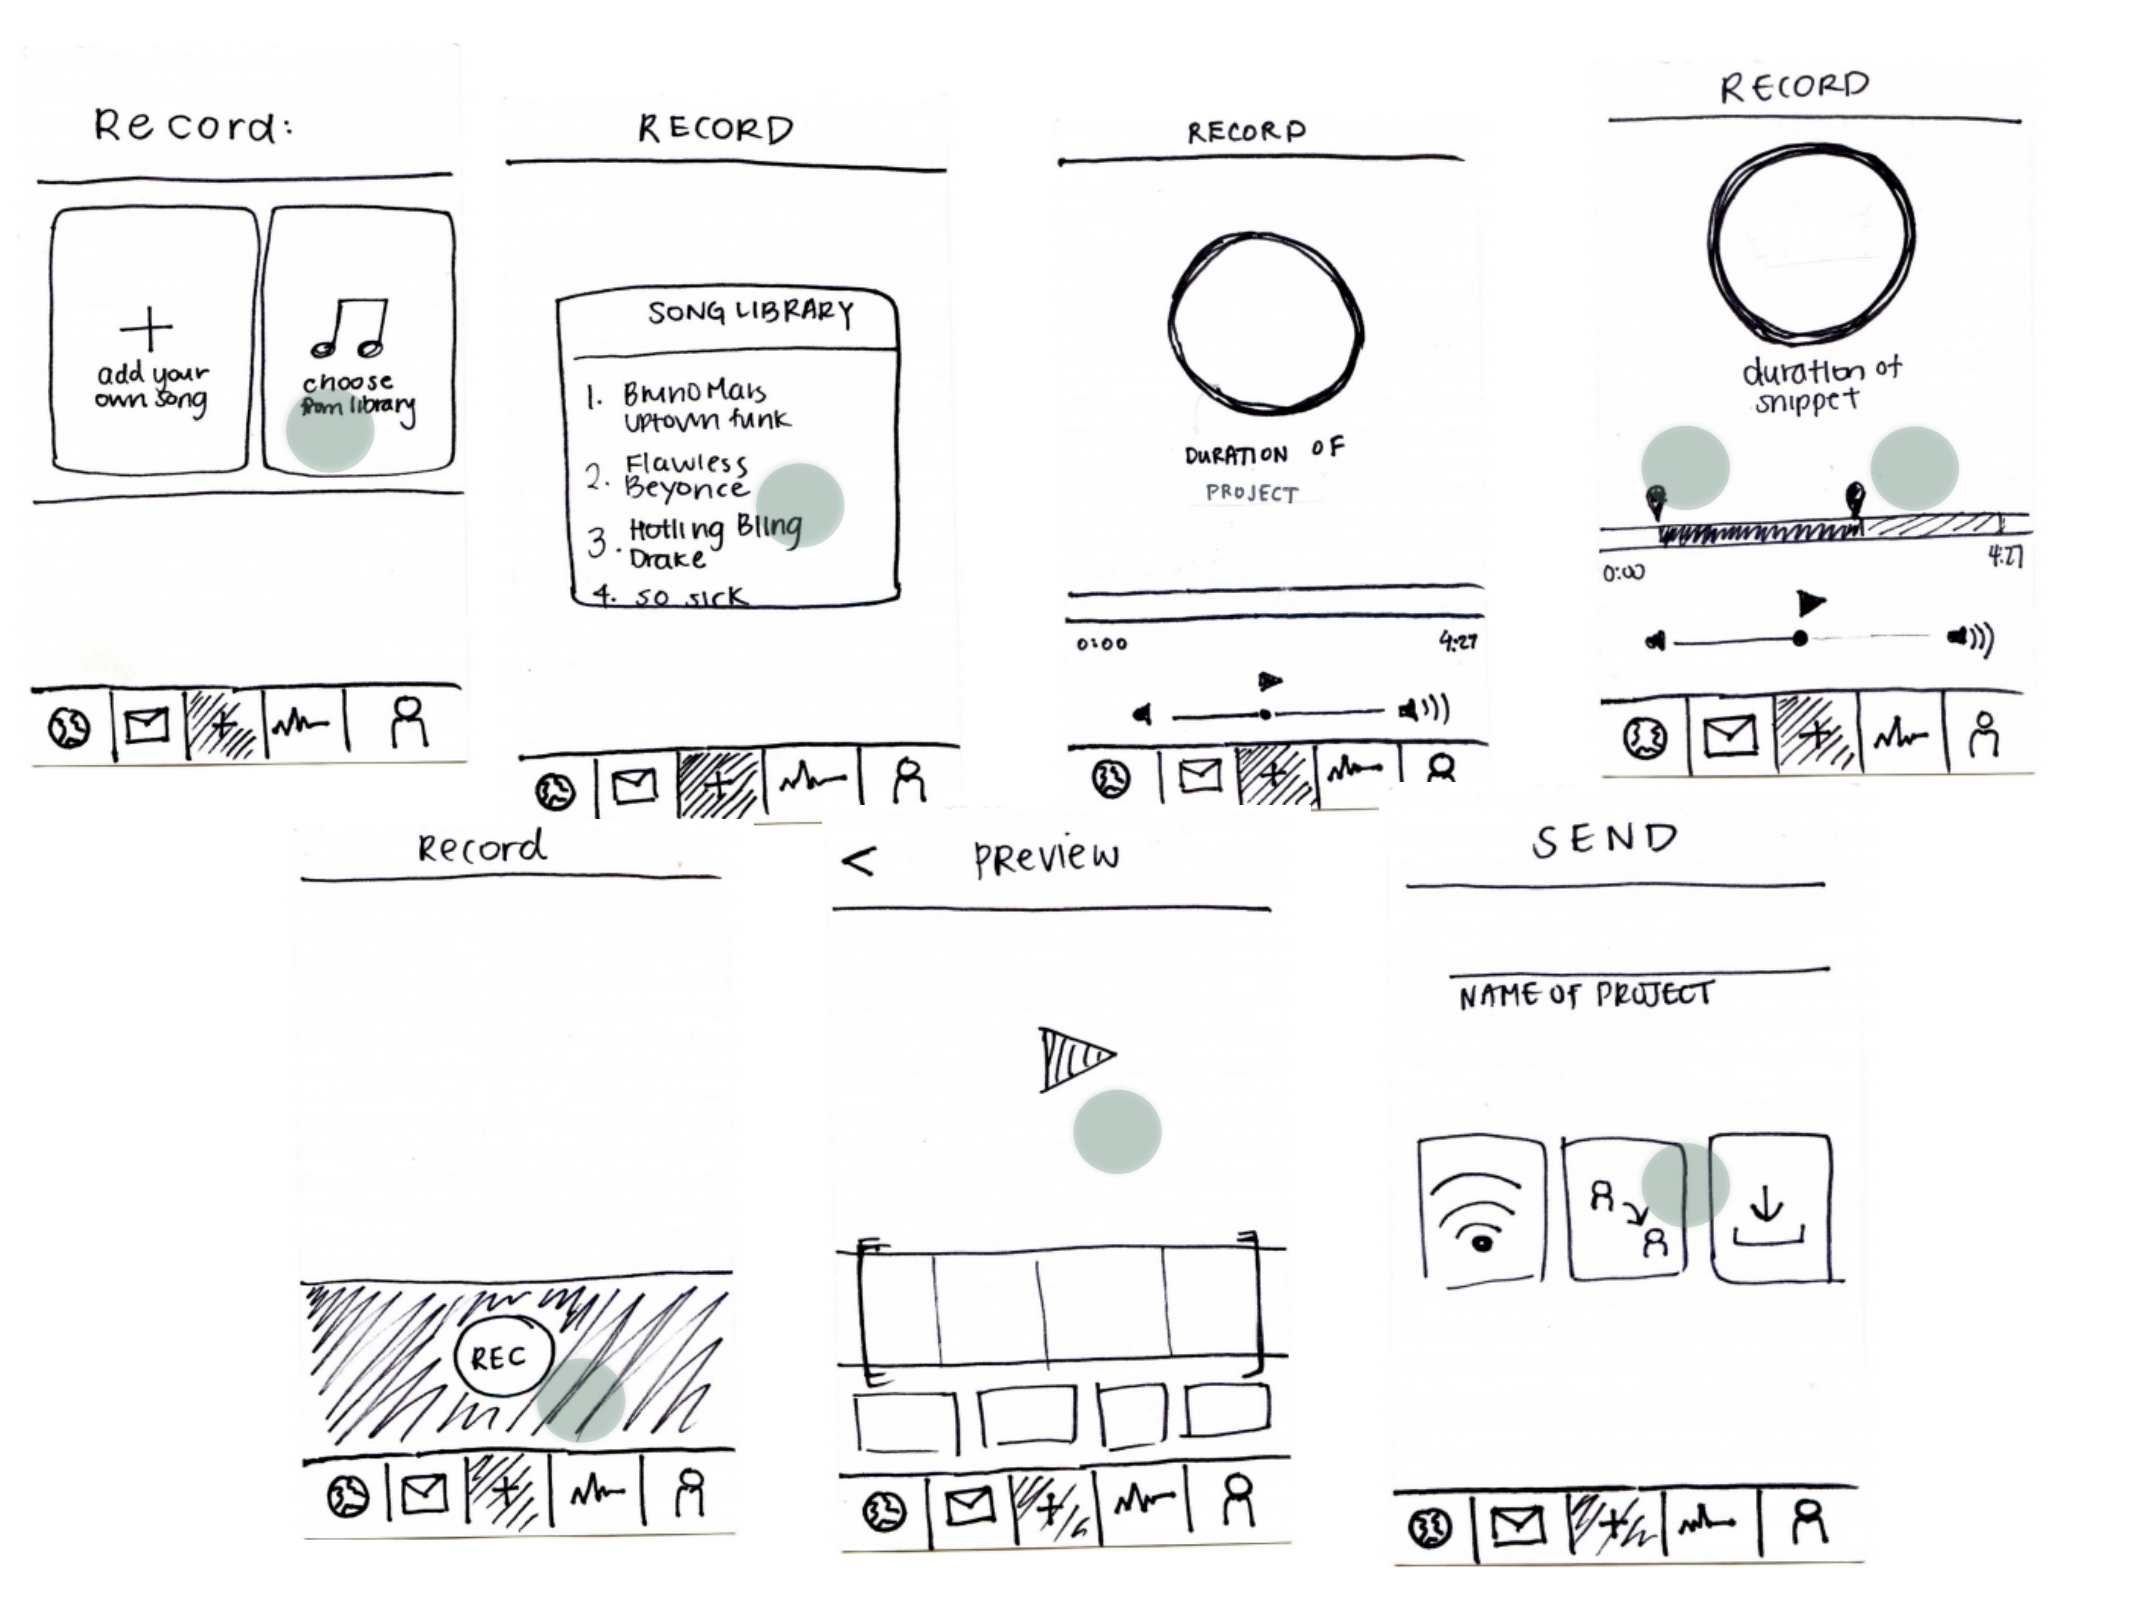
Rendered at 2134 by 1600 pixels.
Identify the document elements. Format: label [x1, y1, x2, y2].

picture [284, 53, 2052, 1589]
picture [12, 43, 481, 776]
